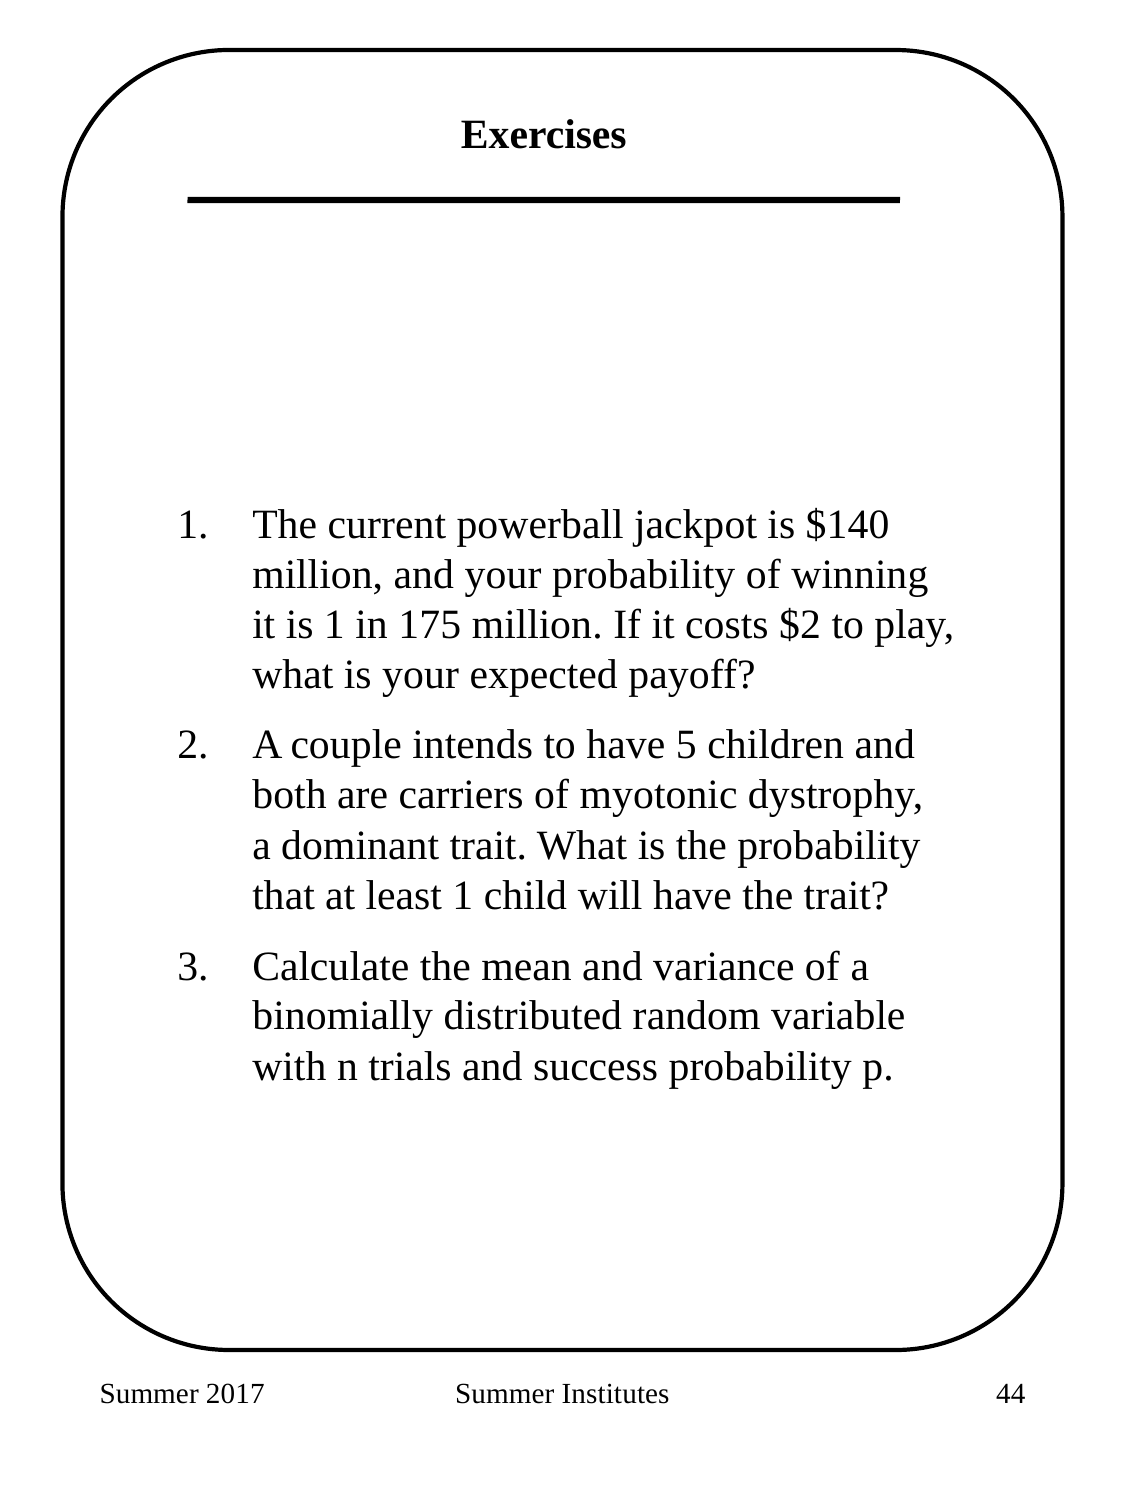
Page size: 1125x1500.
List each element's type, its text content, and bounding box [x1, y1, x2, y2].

footer Summer Institutes [384, 1366, 741, 1467]
slide_number 72 [806, 1366, 1041, 1467]
text_box Exercises [225, 99, 863, 165]
slide_number Summer 2017 [84, 1366, 319, 1467]
text_box The current powerball jackpot is $140 million, and your probability of winning it is 1 in 175 million. If it costs $2 to play, what is your expected payoff? A couple intends to have 5 children and both are carriers of myotonic dystrophy, a dominant trait. What is the probability that at least 1 child will have the trait? Calculate the mean and variance of a binomially distributed random variable with n trials and success probability p. [162, 489, 975, 1096]
